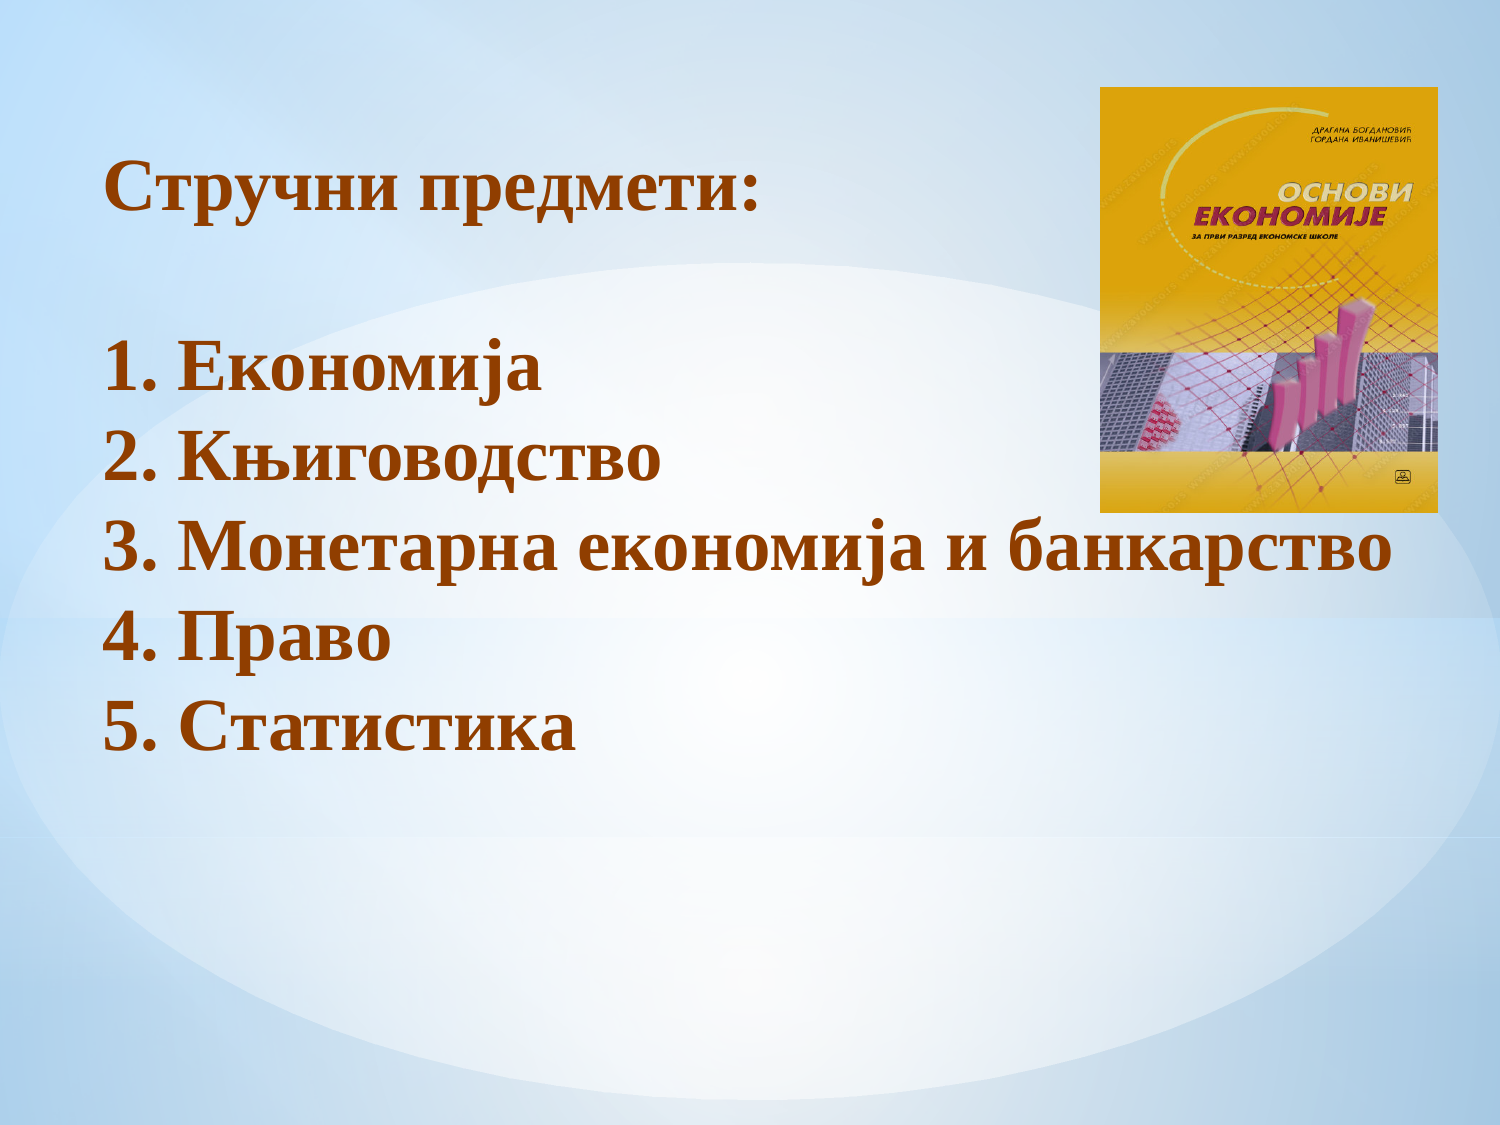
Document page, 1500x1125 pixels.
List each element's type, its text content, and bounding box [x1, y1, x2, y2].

text_box Стручни предмети: 1. Економија 2. Књиговодство 3. Монетарна економија и банкарство 4. Право 5. Статистика [87, 128, 1425, 774]
picture [1099, 87, 1438, 513]
